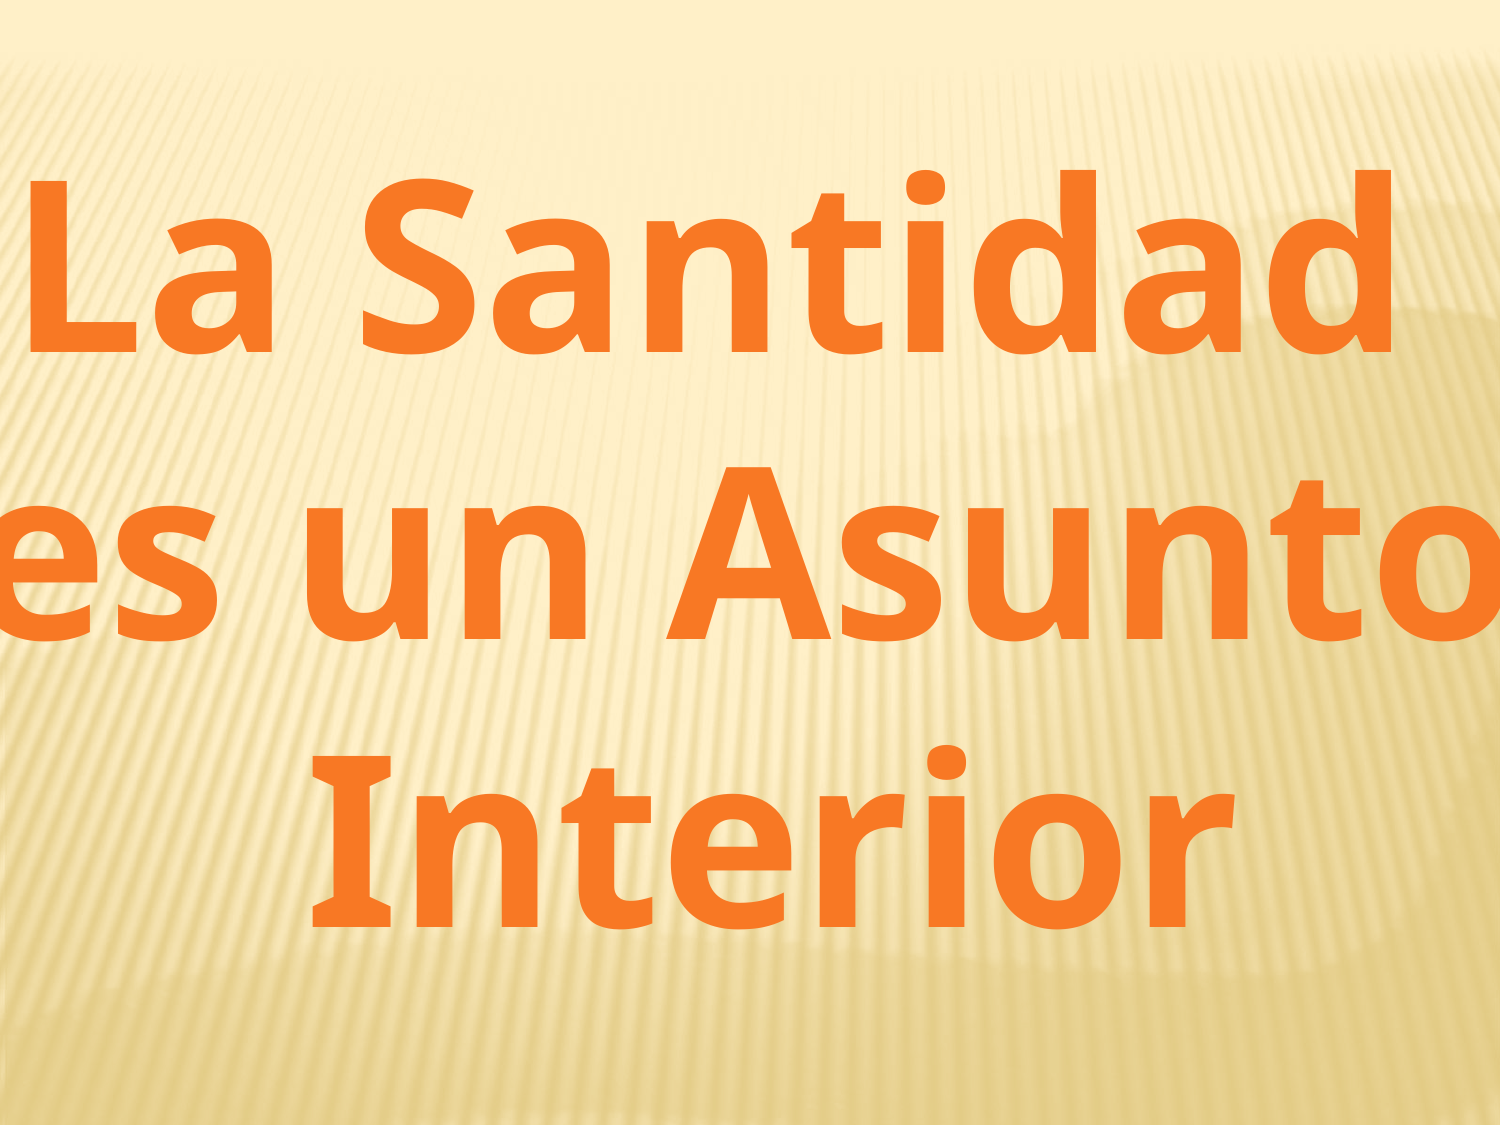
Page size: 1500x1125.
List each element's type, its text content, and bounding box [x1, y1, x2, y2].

text_box La Santidad es un Asunto Interior [0, 105, 1500, 983]
